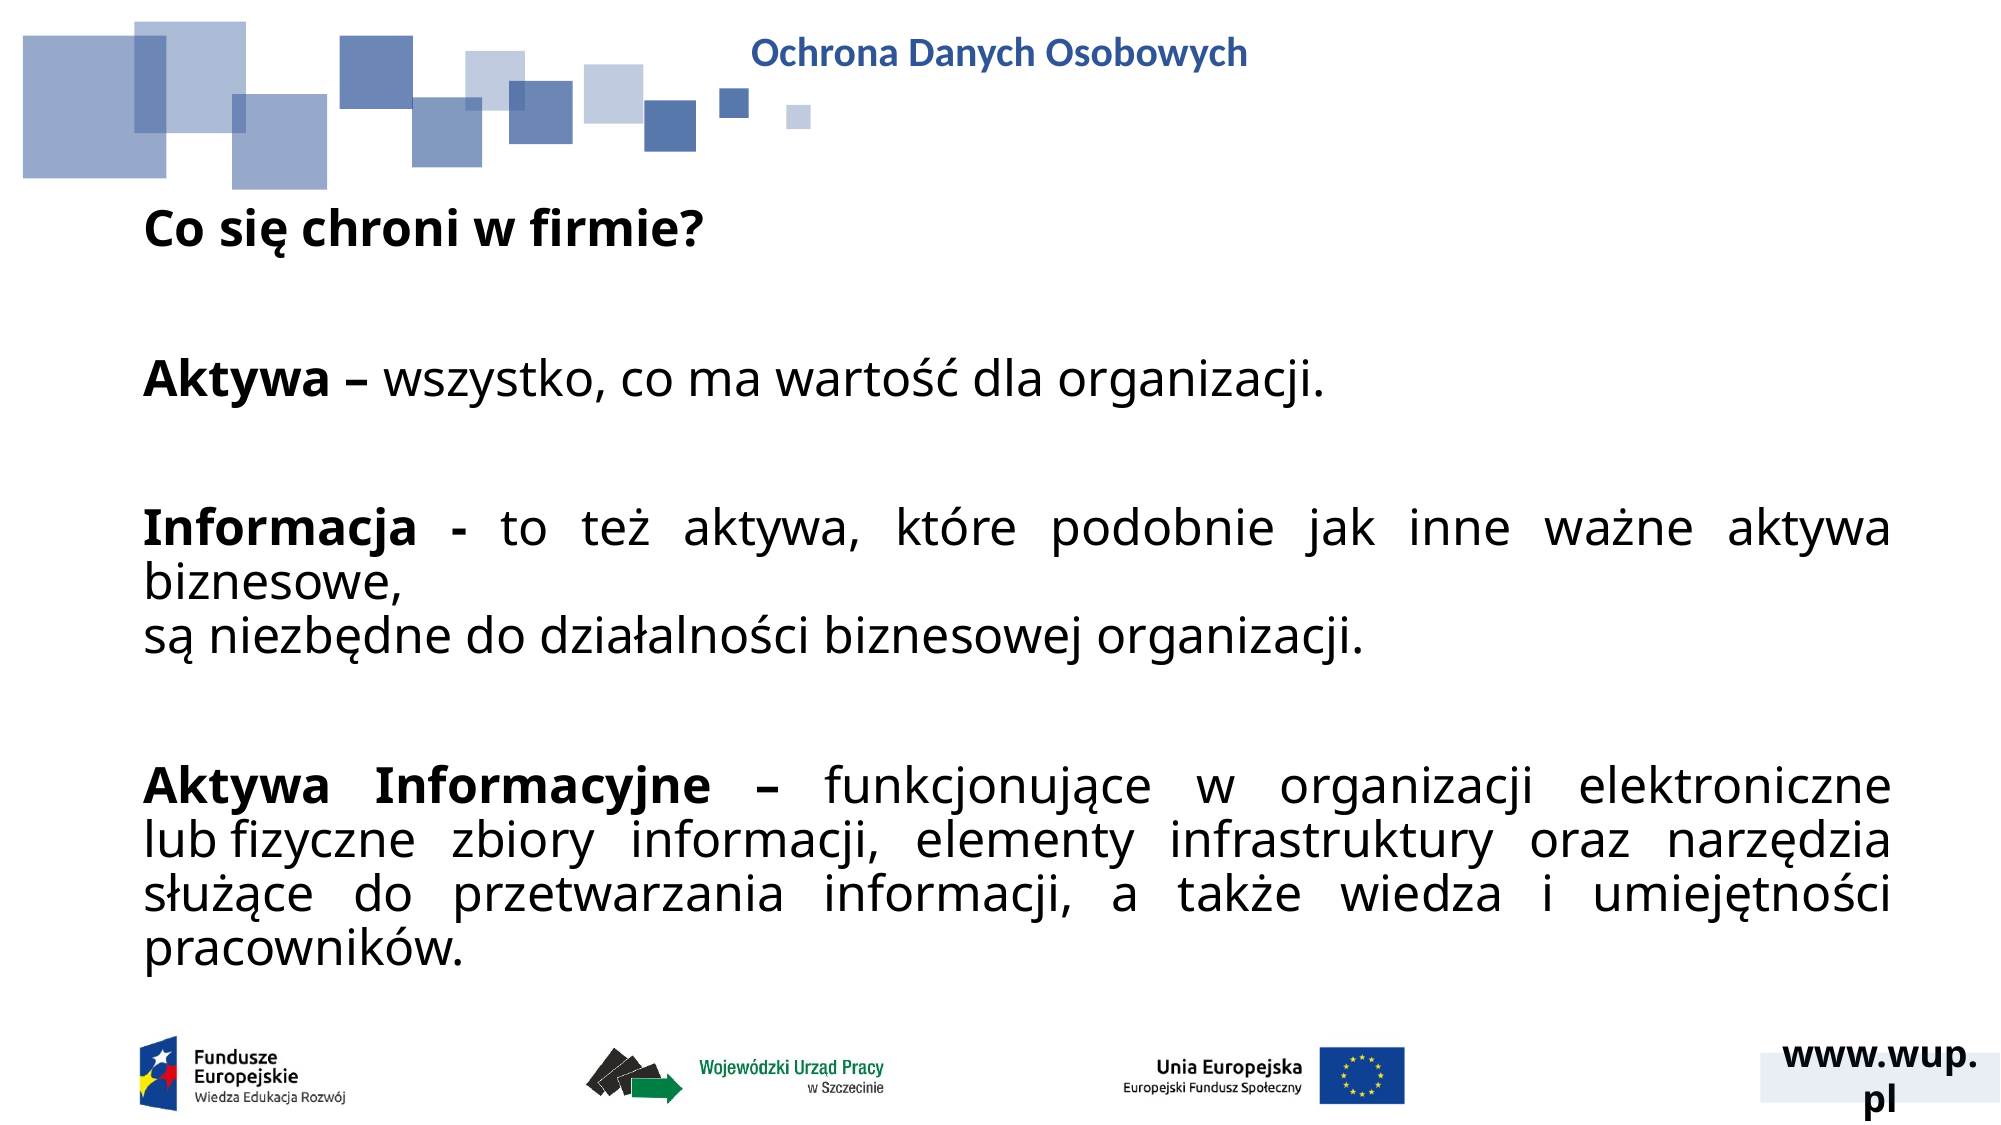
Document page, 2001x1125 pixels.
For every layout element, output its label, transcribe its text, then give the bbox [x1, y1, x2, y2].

picture [139, 1035, 363, 1118]
title Ochrona Danych Osobowych [324, 23, 1675, 106]
list Co się chroni w firmie? Aktywa – wszystko, co ma wartość dla organizacji. Informacja - to też aktywa, które podobnie jak inne ważne aktywa biznesowe, są niezbędne do działalności biznesowej organizacji. Aktywa Informacyjne – funkcjonujące w organizacji elektroniczne lub fizyczne zbiory informacji, elementy infrastruktury oraz narzędzia służące do przetwarzania informacji, a także wiedza i umiejętności pracowników. [128, 195, 1909, 1035]
picture [1104, 1035, 1407, 1123]
picture [574, 1036, 894, 1115]
